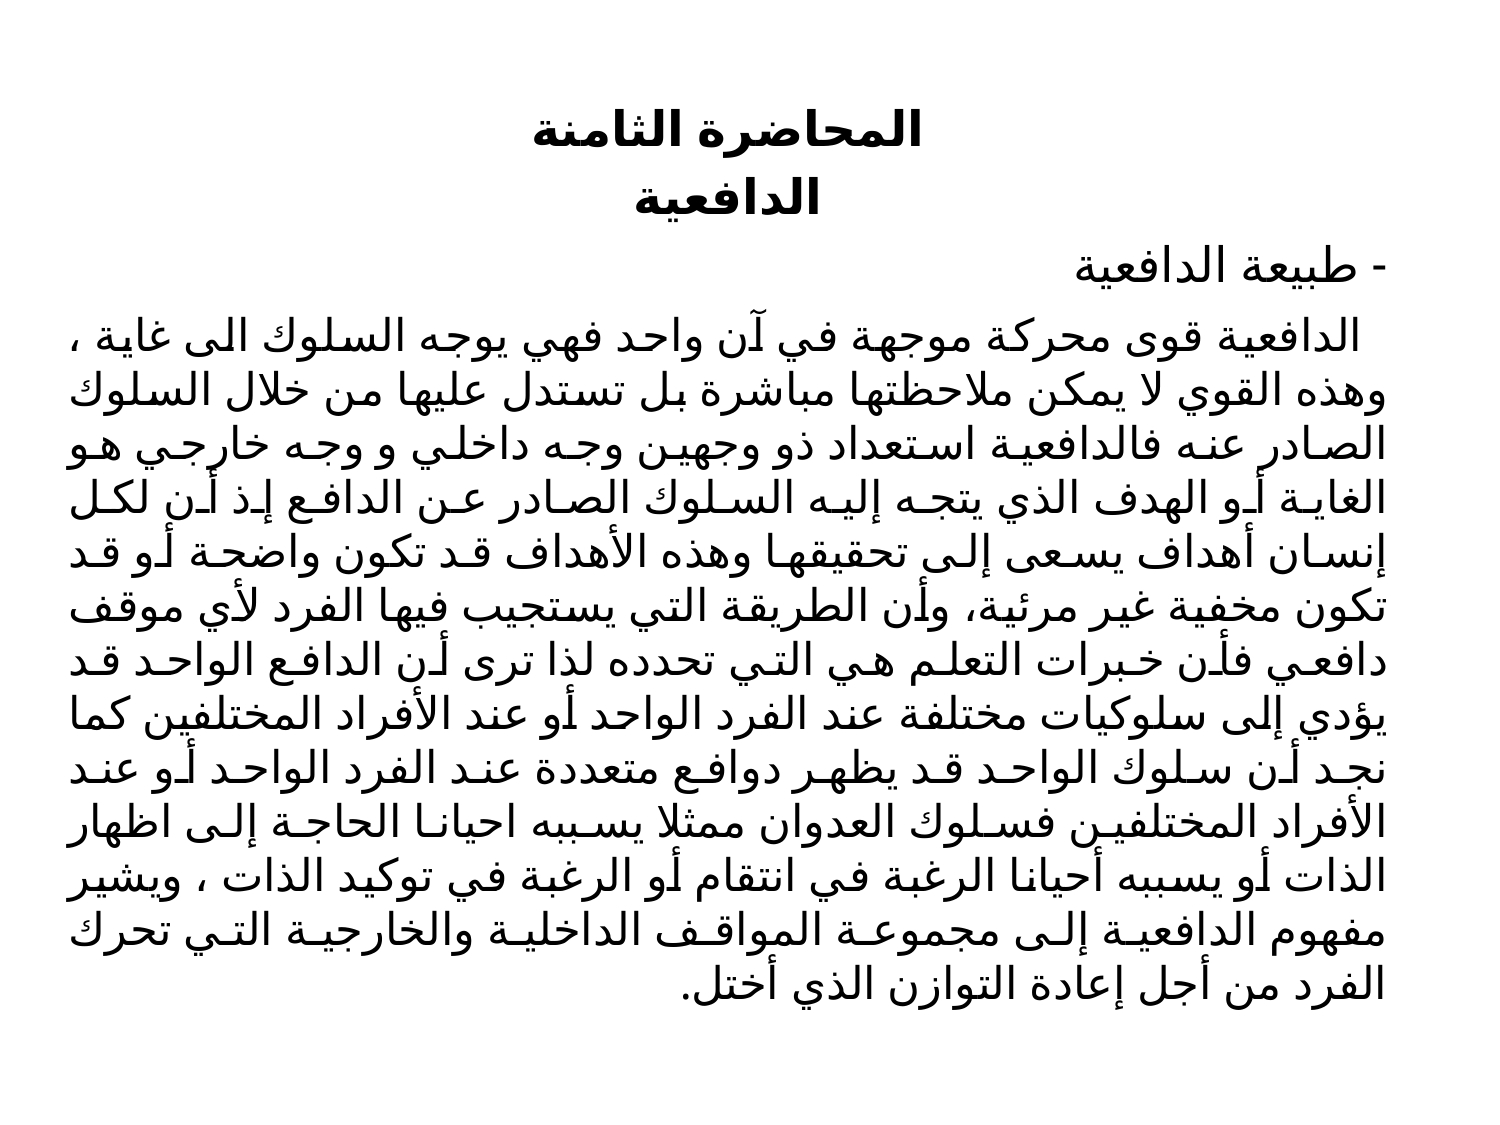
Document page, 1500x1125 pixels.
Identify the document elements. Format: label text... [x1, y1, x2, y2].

list المحاضرة الثامنة الدافعية - طبيعة الدافعية الدافعية قوى محركة موجهة في آن واحد فهي يوجه السلوك الى غاية ، وهذه القوي لا يمكن ملاحظتها مباشرة بل تستدل عليها من خلال السلوك الصادر عنه فالدافعية استعداد ذو وجهين وجه داخلي و وجه خارجي هو الغاية أو الهدف الذي يتجه إليه السلوك الصادر عن الدافع إذ أن لكل إنسان أهداف يسعى إلى تحقيقها وهذه الأهداف قد تكون واضحة أو قد تكون مخفية غير مرئية، وأن الطريقة التي يستجيب فيها الفرد لأي موقف دافعي فأن خبرات التعلم هي التي تحدده لذا ترى أن الدافع الواحد قد يؤدي إلى سلوكيات مختلفة عند الفرد الواحد أو عند الأفراد المختلفين كما نجد أن سلوك الواحد قد يظهر دوافع متعددة عند الفرد الواحد أو عند الأفراد المختلفين فسلوك العدوان ممثلا يسببه احيانا الحاجة إلى اظهار الذات أو يسببه أحيانا الرغبة في انتقام أو الرغبة في توكيد الذات ، ويشير مفهوم الدافعية إلى مجموعة المواقف الداخلية والخارجية التي تحرك الفرد من أجل إعادة التوازن الذي أختل. [53, 90, 1404, 1035]
